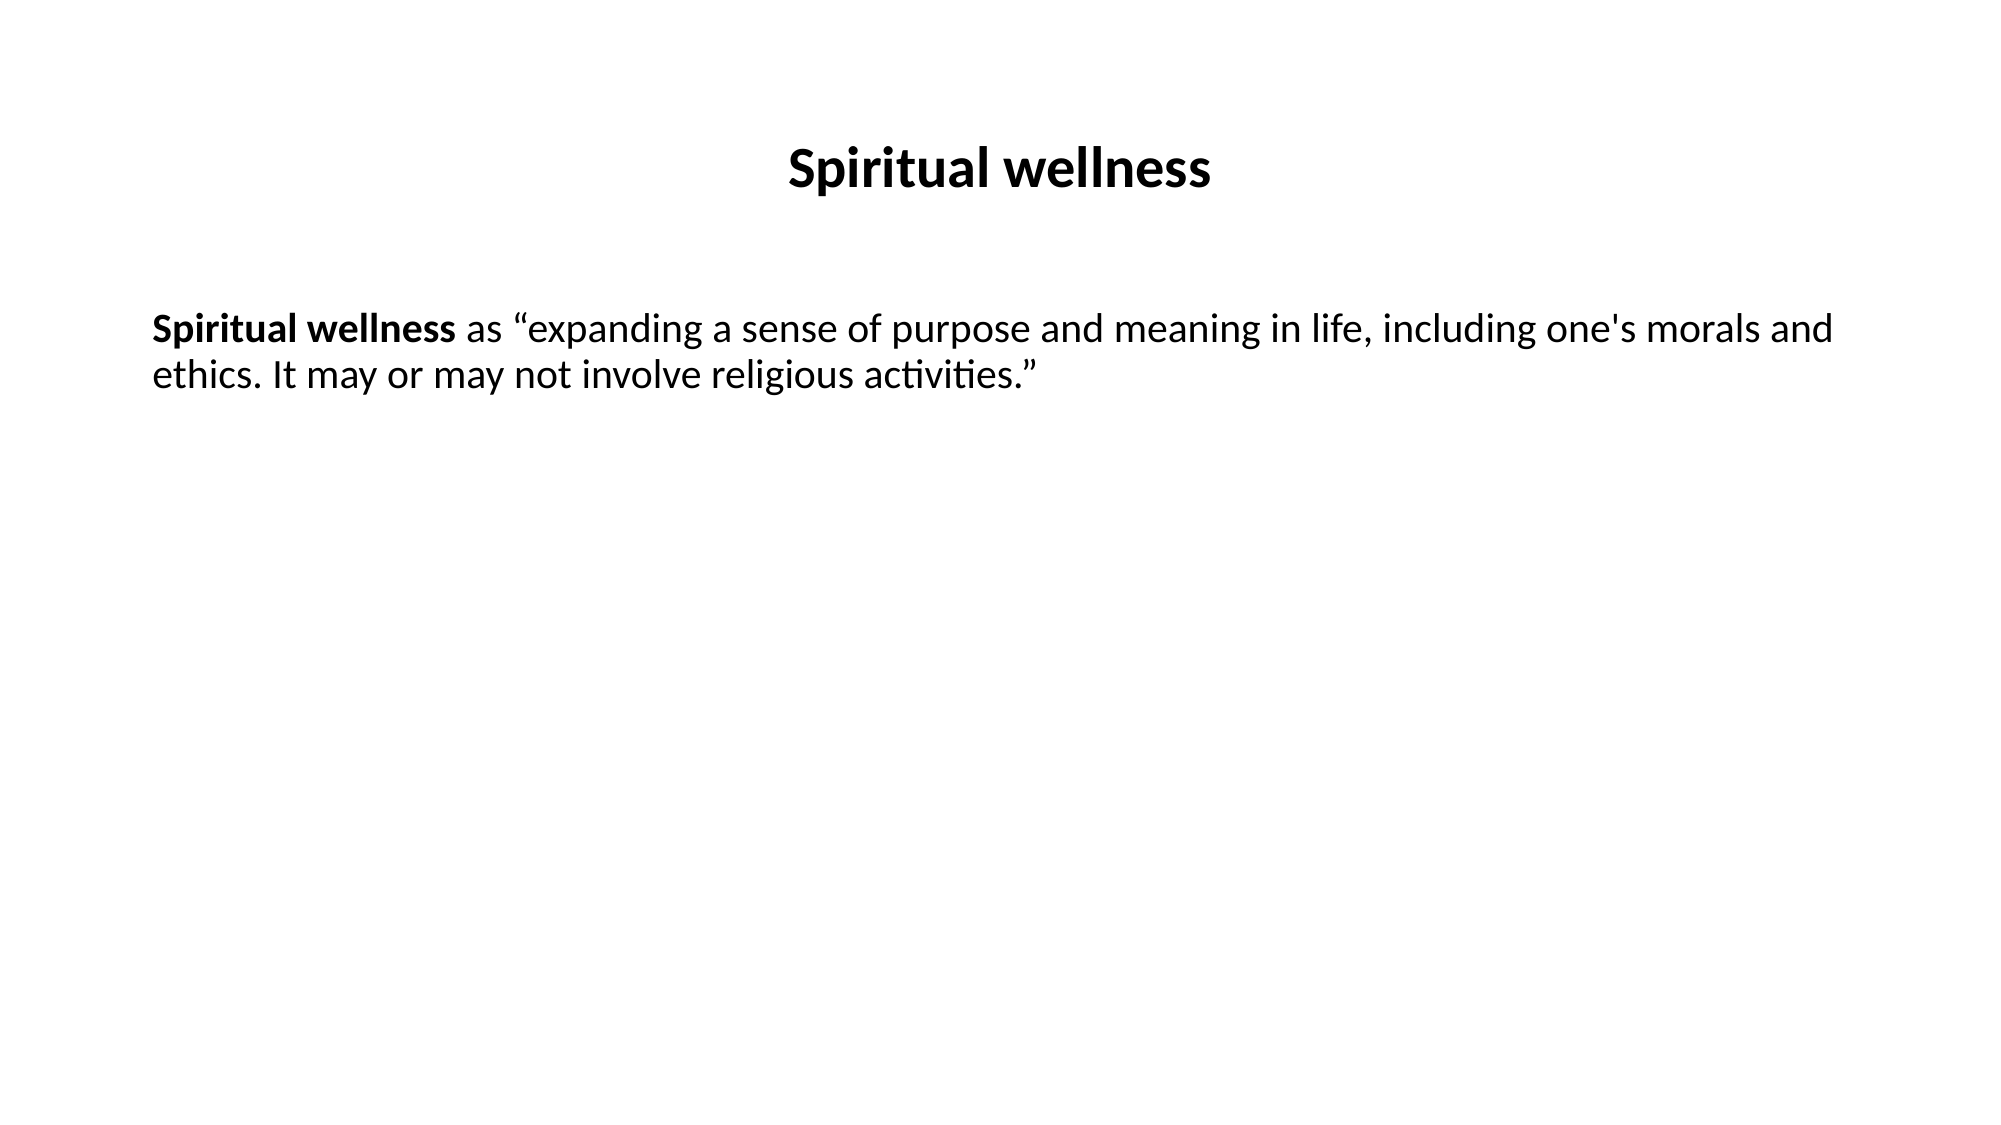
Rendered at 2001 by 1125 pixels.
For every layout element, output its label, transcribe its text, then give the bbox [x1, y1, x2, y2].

title Spiritual wellness [137, 59, 1863, 278]
list Spiritual wellness as “expanding a sense of purpose and meaning in life, including one's morals and ethics. It may or may not involve religious activities.” [137, 299, 1863, 1014]
